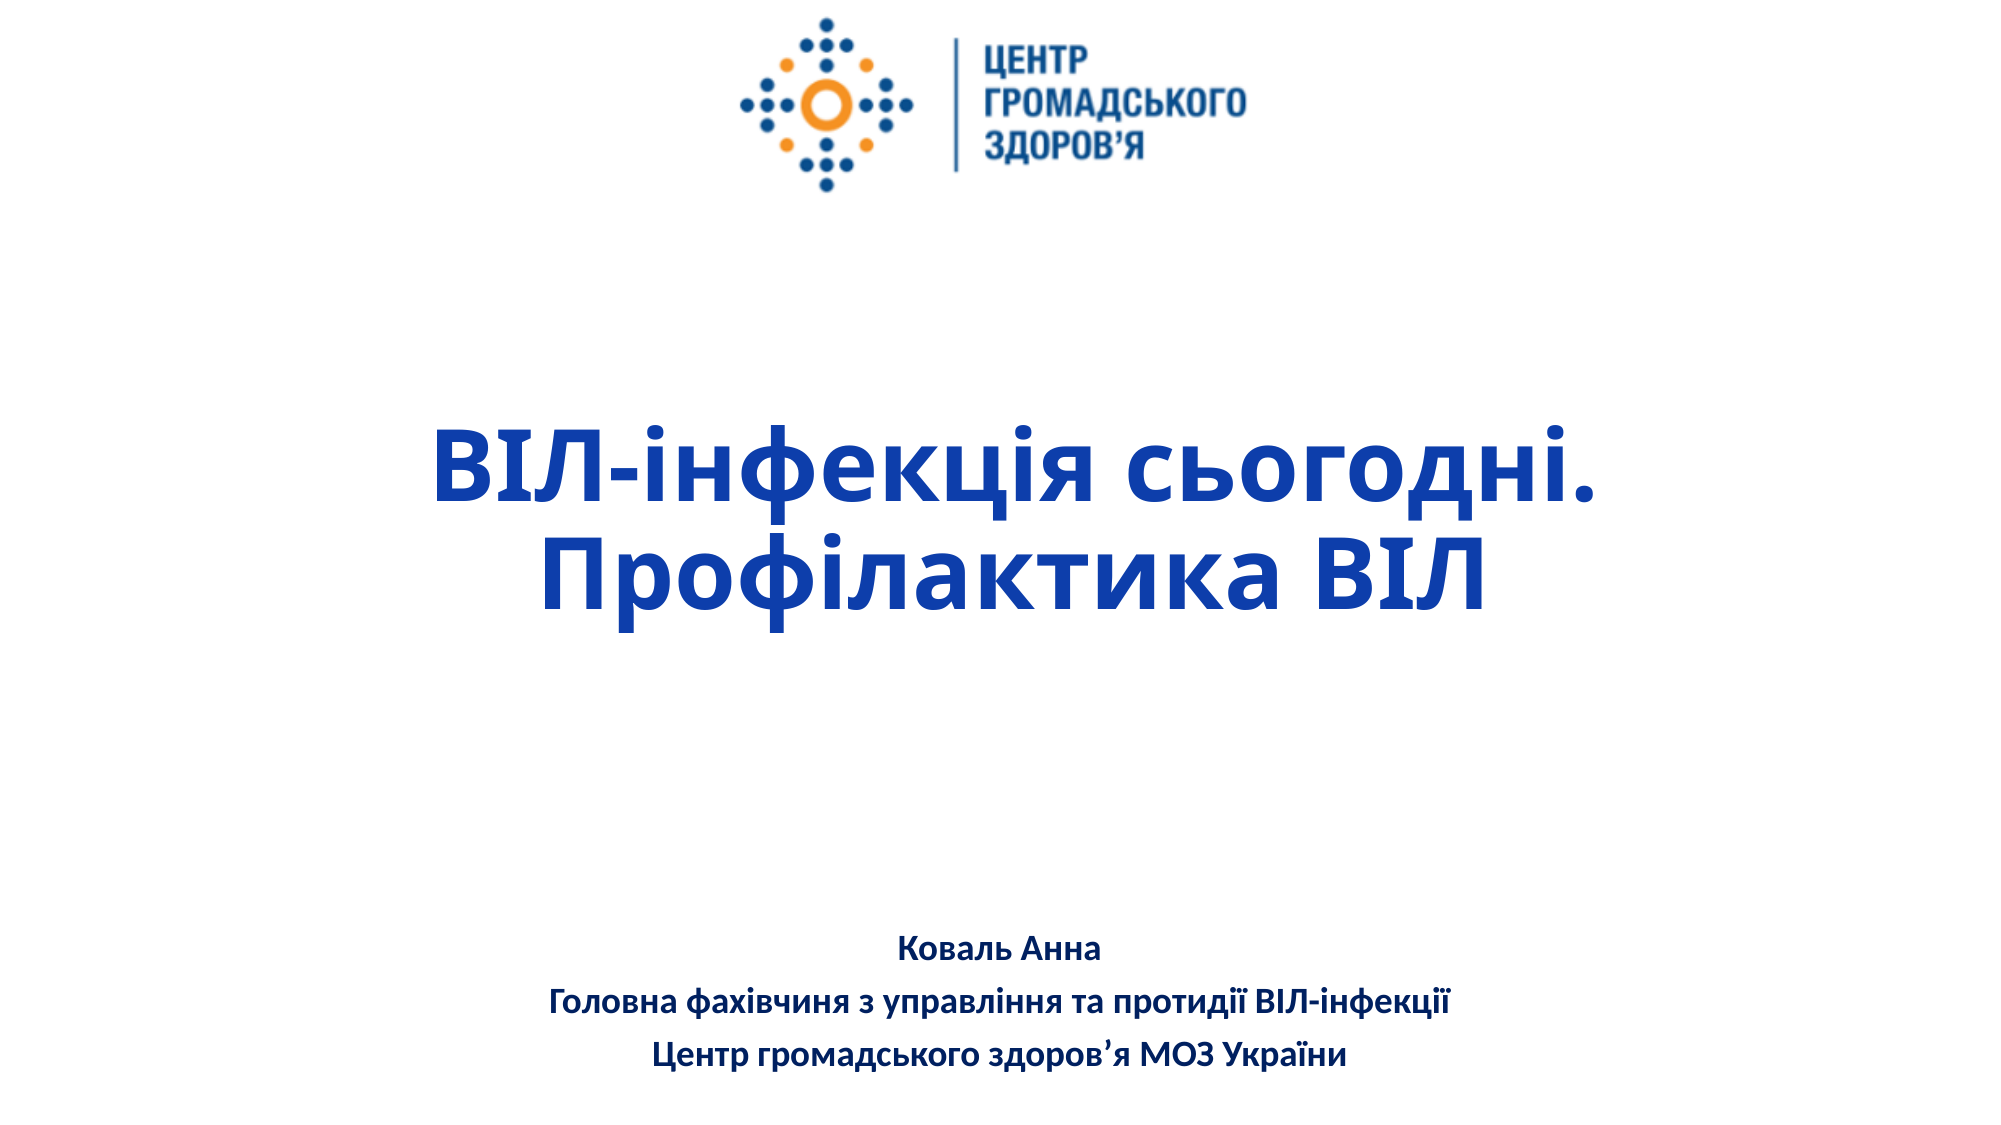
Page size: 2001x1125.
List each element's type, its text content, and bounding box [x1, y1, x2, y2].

title ВІЛ-інфекція сьогодні. Профілактика ВІЛ [264, 230, 1765, 639]
picture [721, 0, 1270, 211]
subtitle Коваль Анна Головна фахівчиня з управління та протидії ВІЛ-інфекції Центр громадського здоров’я МОЗ України [249, 906, 1750, 1082]
